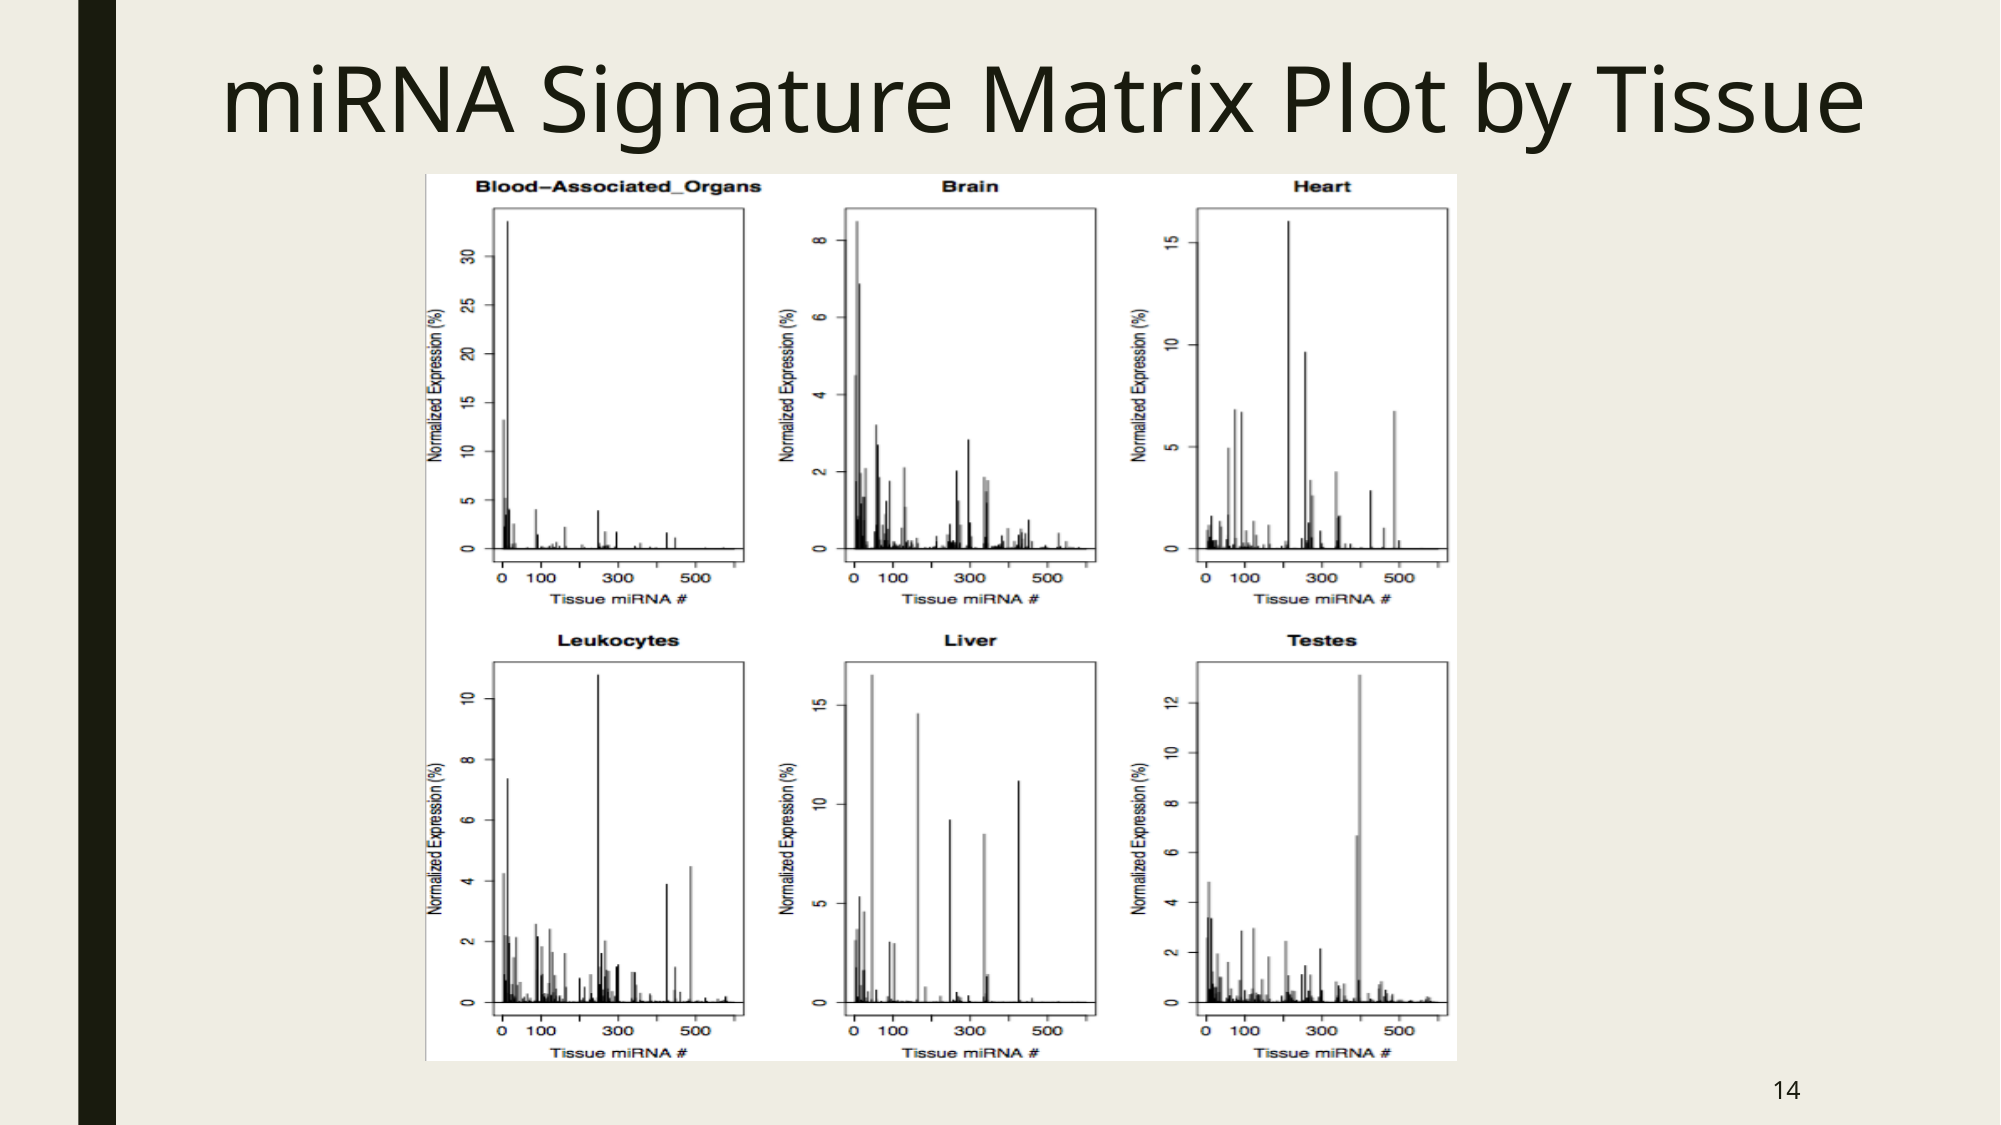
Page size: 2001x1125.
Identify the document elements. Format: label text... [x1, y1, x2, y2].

slide_number 14 [1553, 1058, 1816, 1125]
title miRNA Signature Matrix Plot by Tissue [205, 47, 1886, 265]
picture [425, 174, 1457, 1061]
